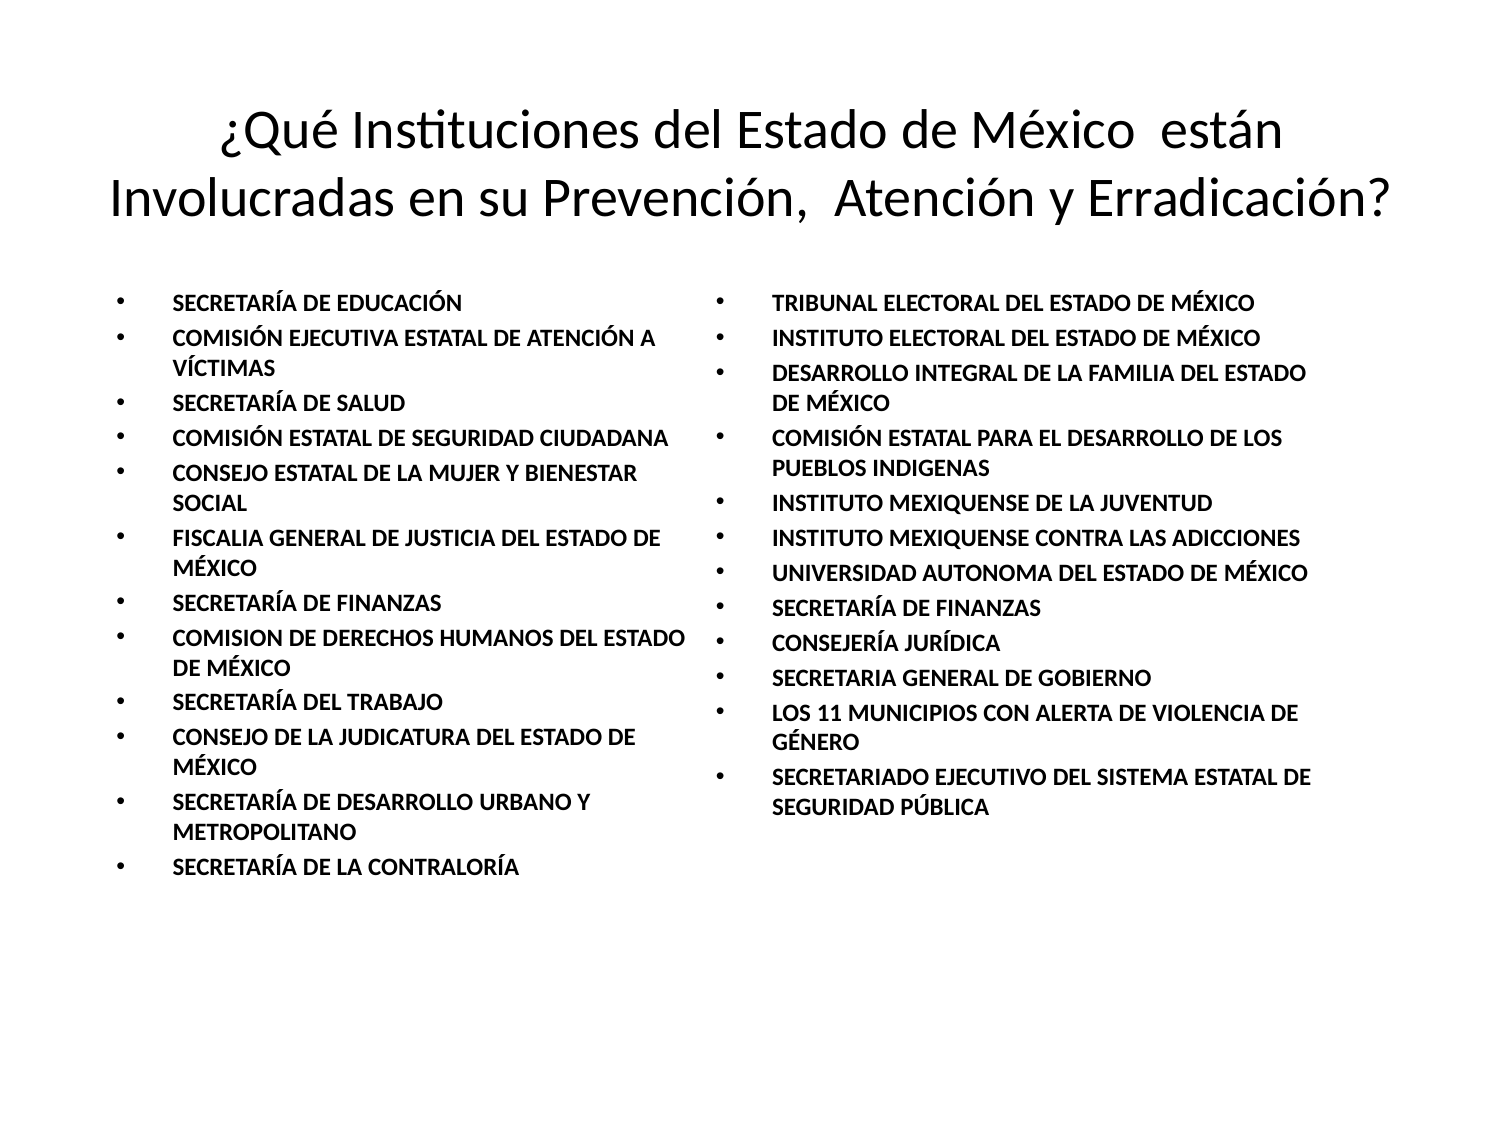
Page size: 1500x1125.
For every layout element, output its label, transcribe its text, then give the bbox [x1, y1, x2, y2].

list SECRETARÍA DE EDUCACIÓN COMISIÓN EJECUTIVA ESTATAL DE ATENCIÓN A VÍCTIMAS SECRETARÍA DE SALUD COMISIÓN ESTATAL DE SEGURIDAD CIUDADANA CONSEJO ESTATAL DE LA MUJER Y BIENESTAR SOCIAL FISCALIA GENERAL DE JUSTICIA DEL ESTADO DE MÉXICO SECRETARÍA DE FINANZAS COMISION DE DERECHOS HUMANOS DEL ESTADO DE MÉXICO SECRETARÍA DEL TRABAJO CONSEJO DE LA JUDICATURA DEL ESTADO DE MÉXICO SECRETARÍA DE DESARROLLO URBANO Y METROPOLITANO SECRETARÍA DE LA CONTRALORÍA TRIBUNAL ELECTORAL DEL ESTADO DE MÉXICO INSTITUTO ELECTORAL DEL ESTADO DE MÉXICO DESARROLLO INTEGRAL DE LA FAMILIA DEL ESTADO DE MÉXICO COMISIÓN ESTATAL PARA EL DESARROLLO DE LOS PUEBLOS INDIGENAS INSTITUTO MEXIQUENSE DE LA JUVENTUD INSTITUTO MEXIQUENSE CONTRA LAS ADICCIONES UNIVERSIDAD AUTONOMA DEL ESTADO DE MÉXICO SECRETARÍA DE FINANZAS CONSEJERÍA JURÍDICA SECRETARIA GENERAL DE GOBIERNO LOS 11 MUNICIPIOS CON ALERTA DE VIOLENCIA DE GÉNERO SECRETARIADO EJECUTIVO DEL SISTEMA ESTATAL DE SEGURIDAD PÚBLICA [101, 278, 1331, 916]
title ¿Qué Instituciones del Estado de México están Involucradas en su Prevención, Atención y Erradicación? [76, 66, 1427, 254]
